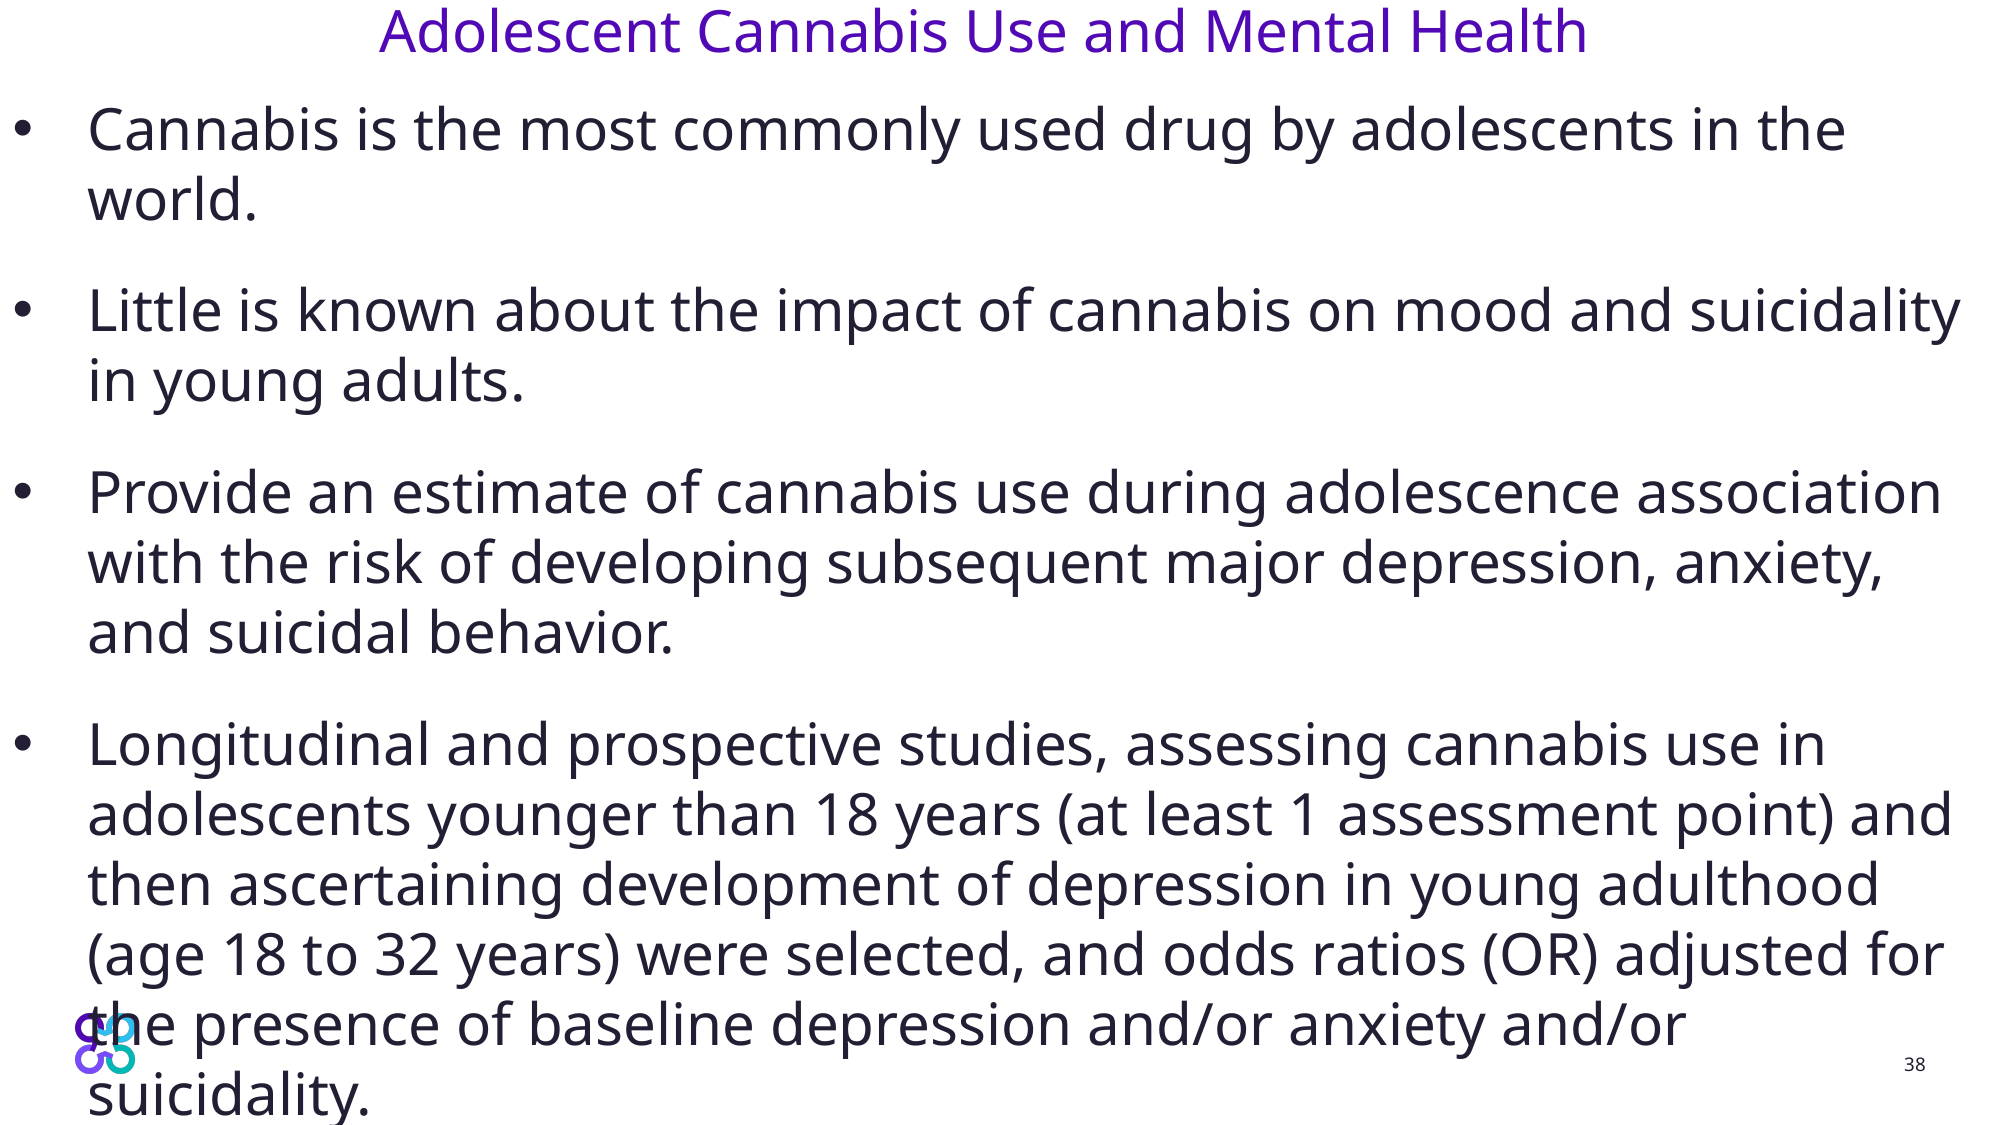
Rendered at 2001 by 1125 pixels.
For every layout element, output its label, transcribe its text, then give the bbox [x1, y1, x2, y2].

list Cannabis is the most commonly used drug by adolescents in the world. Little is known about the impact of cannabis on mood and suicidality in young adults. Provide an estimate of cannabis use during adolescence association with the risk of developing subsequent major depression, anxiety, and suicidal behavior. Longitudinal and prospective studies, assessing cannabis use in adolescents younger than 18 years (at least 1 assessment point) and then ascertaining development of depression in young adulthood (age 18 to 32 years) were selected, and odds ratios (OR) adjusted for the presence of baseline depression and/or anxiety and/or suicidality. Gobbi, Atkin, Zytynski et al., 2019 [12, 91, 1987, 1071]
title Adolescent Cannabis Use and Mental Health [105, 1, 1895, 91]
